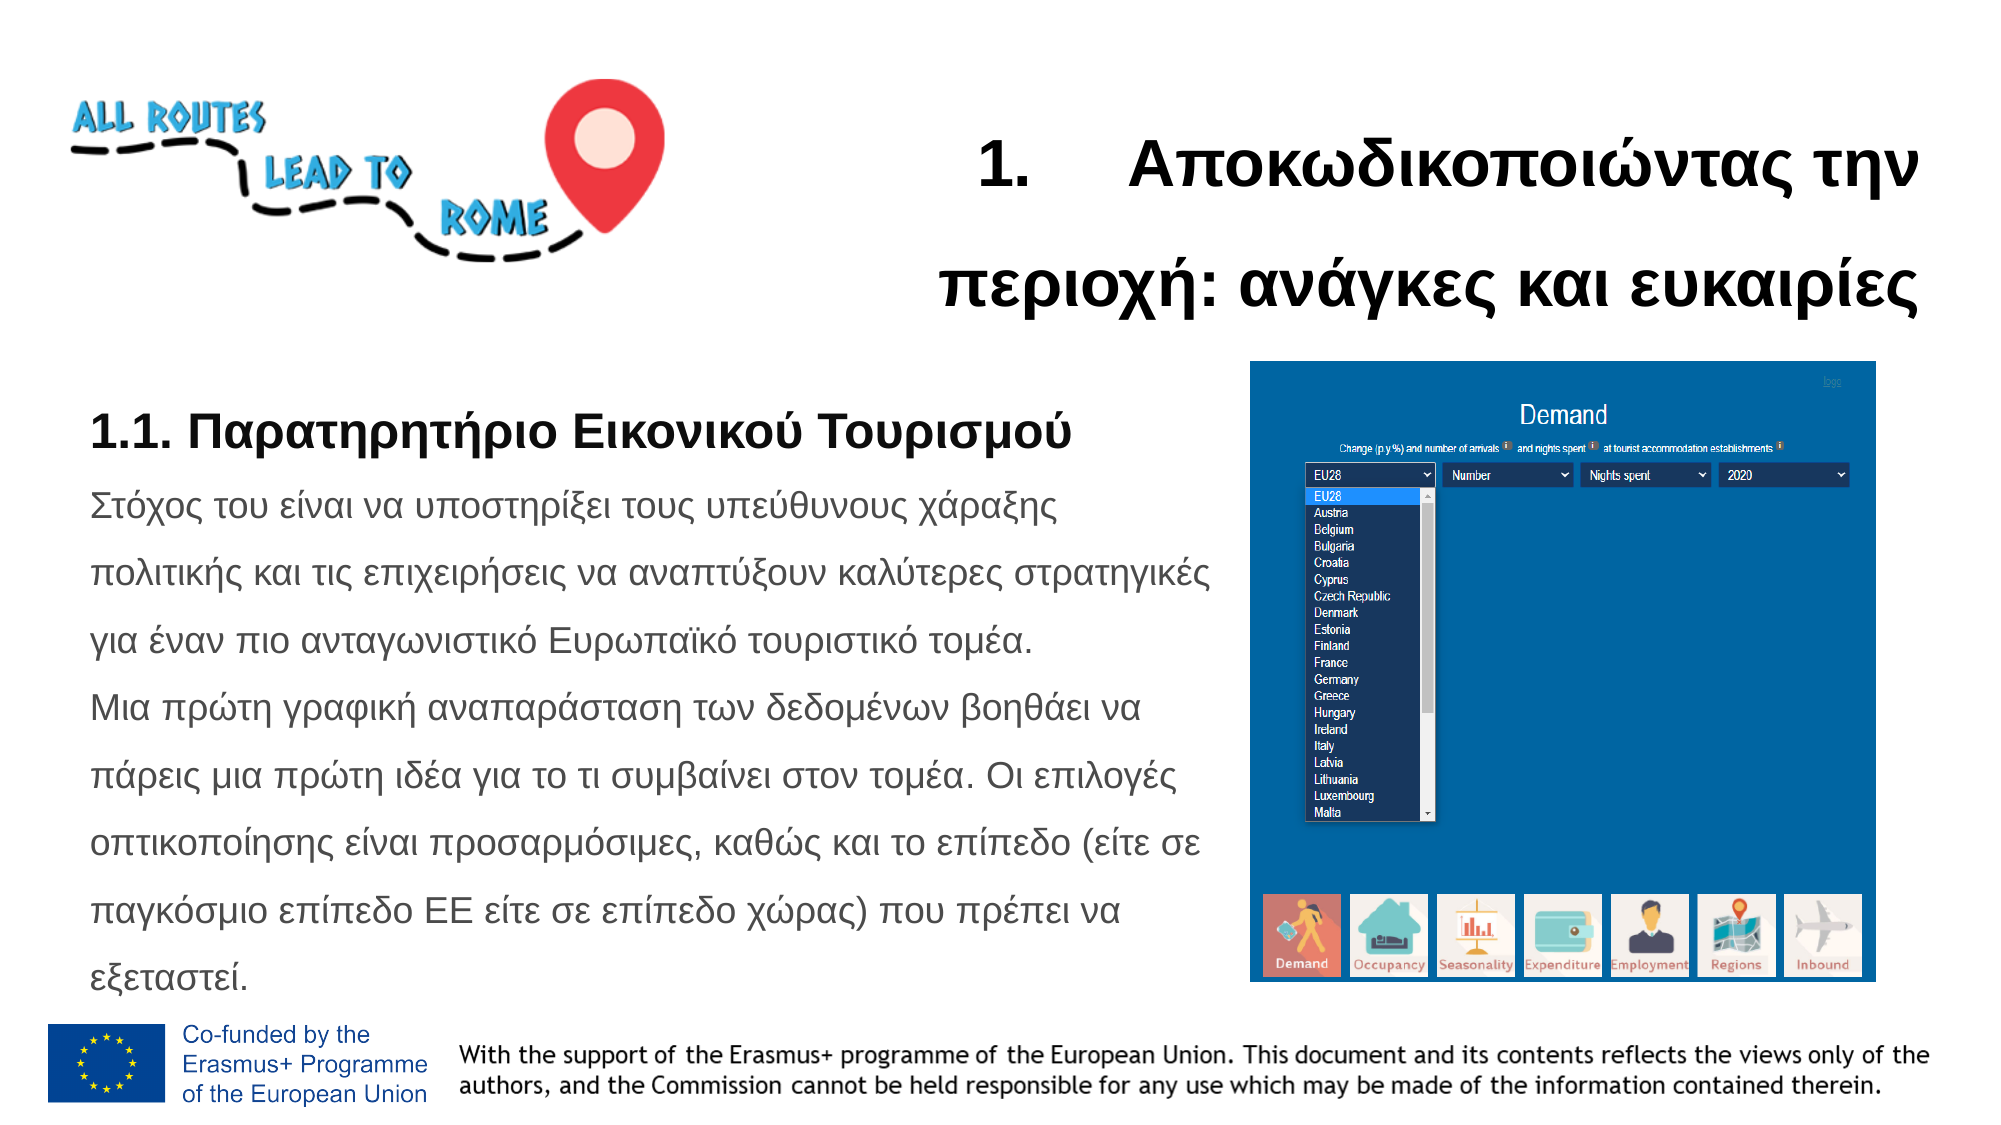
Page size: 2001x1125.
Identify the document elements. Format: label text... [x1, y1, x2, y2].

picture [1248, 360, 1876, 982]
text_box 1.1. Παρατηρητήριο Εικονικού Τουρισμού Στόχος του είναι να υποστηρίξει τους υπεύθυνους χάραξης πολιτικής και τις επιχειρήσεις να αναπτύξουν καλύτερες στρατηγικές για έναν πιο ανταγωνιστικό Ευρωπαϊκό τουριστικό τομέα. Μια πρώτη γραφική αναπαράσταση των δεδομένων βοηθάει να πάρεις μια πρώτη ιδέα για το τι συμβαίνει στον τομέα. Οι επιλογές οπτικοποίησης είναι προσαρμόσιμες, καθώς και το επίπεδο (είτε σε παγκόσμιο επίπεδο ΕΕ είτε σε επίπεδο χώρας) που πρέπει να εξεταστεί. [82, 360, 1223, 982]
text_box 1. Αποκωδικοποιώντας την περιοχή: ανάγκες και ευκαιρίες [688, 71, 1930, 324]
picture [443, 1031, 1953, 1116]
picture [47, 1023, 427, 1107]
picture [47, 71, 689, 273]
